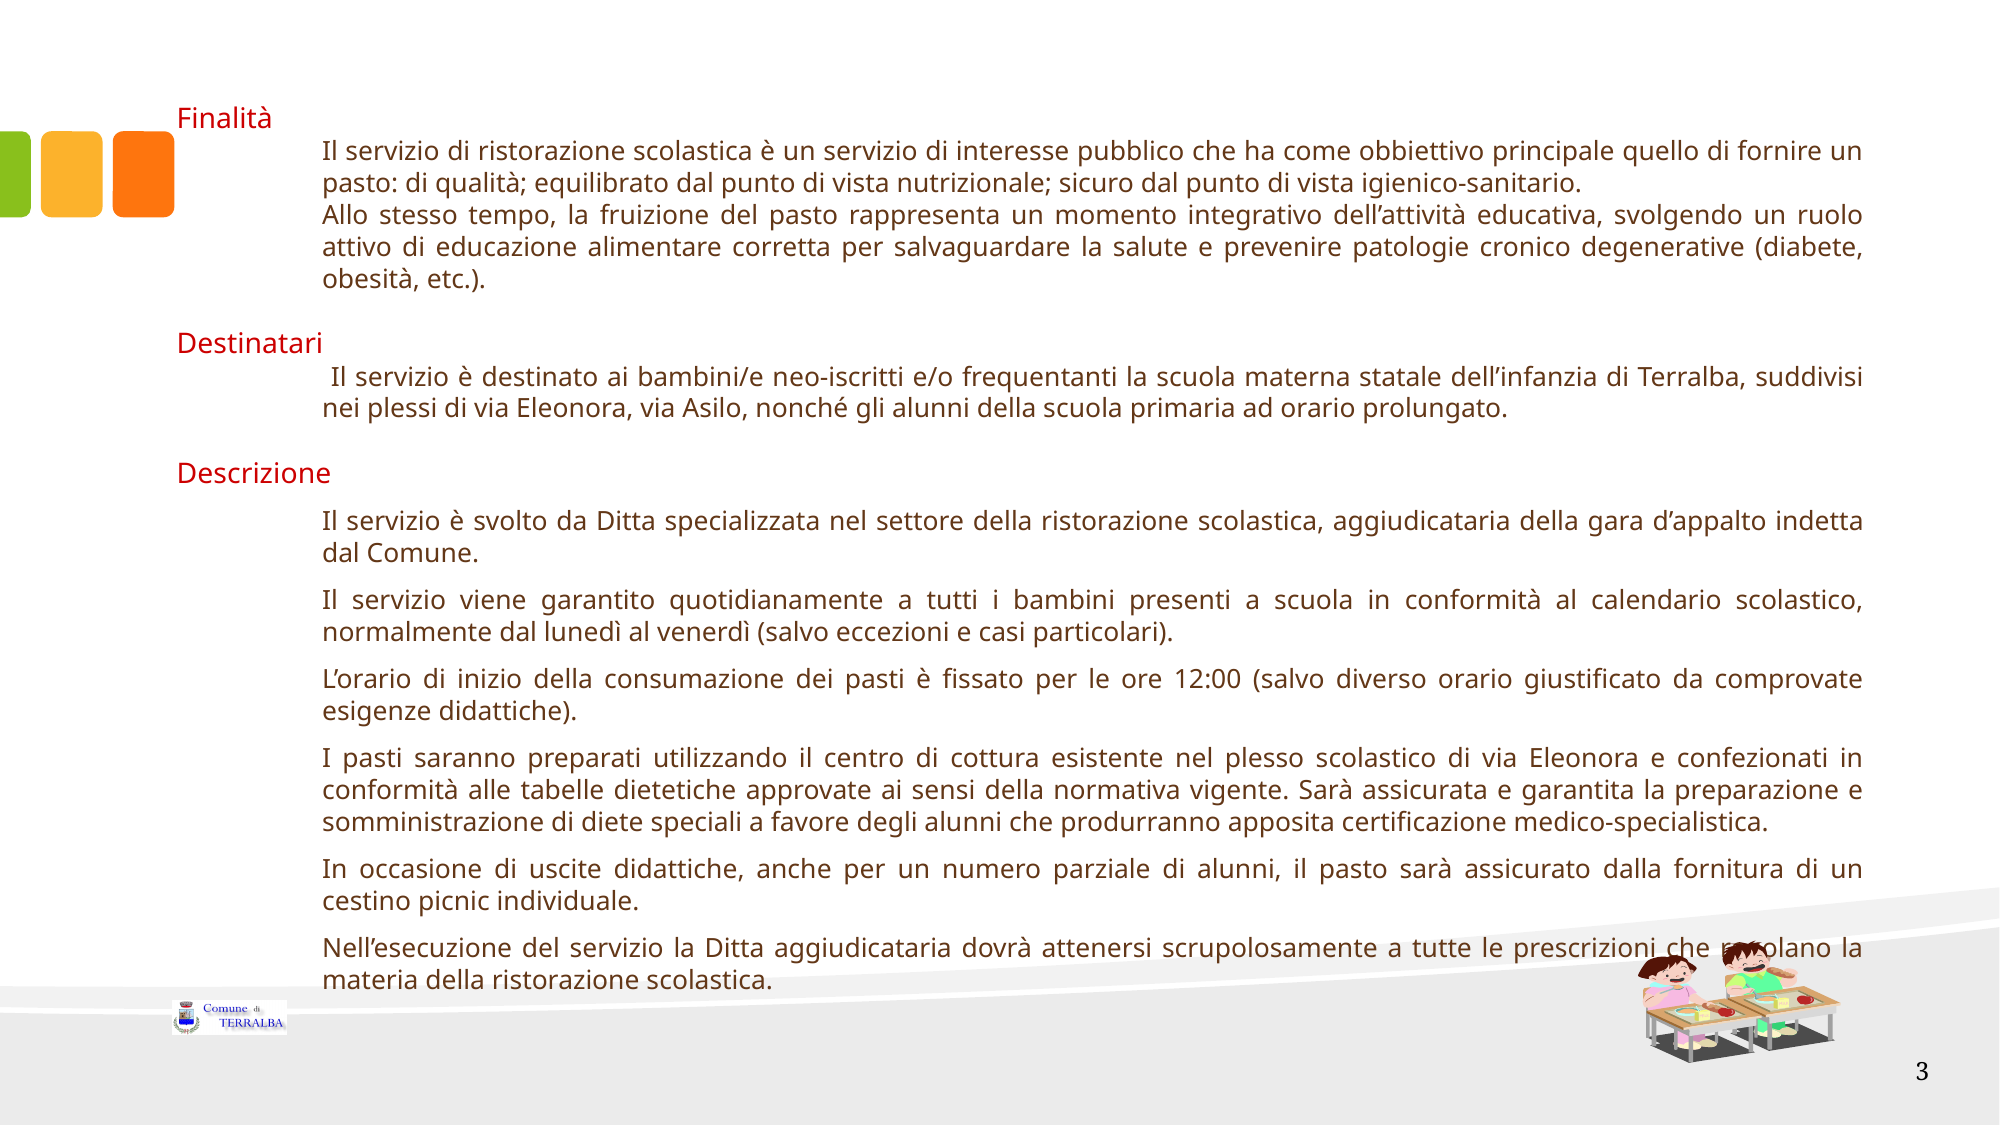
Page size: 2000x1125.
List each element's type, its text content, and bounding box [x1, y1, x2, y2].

slide_number 3 [1816, 1057, 1950, 1088]
picture [172, 1000, 287, 1036]
picture [1637, 940, 1841, 1064]
list Finalità Il servizio di ristorazione scolastica è un servizio di interesse pubblico che ha come obbiettivo principale quello di fornire un pasto: di qualità; equilibrato dal punto di vista nutrizionale; sicuro dal punto di vista igienico-sanitario. Allo stesso tempo, la fruizione del pasto rappresenta un momento integrativo dell’attività educativa, svolgendo un ruolo attivo di educazione alimentare corretta per salvaguardare la salute e prevenire patologie cronico degenerative (diabete, obesità, etc.). Destinatari Il servizio è destinato ai bambini/e neo-iscritti e/o frequentanti la scuola materna statale dell’infanzia di Terralba, suddivisi nei plessi di via Eleonora, via Asilo, nonché gli alunni della scuola primaria ad orario prolungato. Descrizione Il servizio è svolto da Ditta specializzata nel settore della ristorazione scolastica, aggiudicataria della gara d’appalto indetta dal Comune. Il servizio viene garantito quotidianamente a tutti i bambini presenti a scuola in conformità al calendario scolastico, normalmente dal lunedì al venerdì (salvo eccezioni e casi particolari). L’orario di inizio della consumazione dei pasti è fissato per le ore 12:00 (salvo diverso orario giustificato da comprovate esigenze didattiche). I pasti saranno preparati utilizzando il centro di cottura esistente nel plesso scolastico di via Eleonora e confezionati in conformità alle tabelle dietetiche approvate ai sensi della normativa vigente. Sarà assicurata e garantita la preparazione e somministrazione di diete speciali a favore degli alunni che produrranno apposita certificazione medico-specialistica. In occasione di uscite didattiche, anche per un numero parziale di alunni, il pasto sarà assicurato dalla fornitura di un cestino picnic individuale. Nell’esecuzione del servizio la Ditta aggiudicataria dovrà attenersi scrupolosamente a tutte le prescrizioni che regolano la materia della ristorazione scolastica. [149, 90, 1886, 1013]
